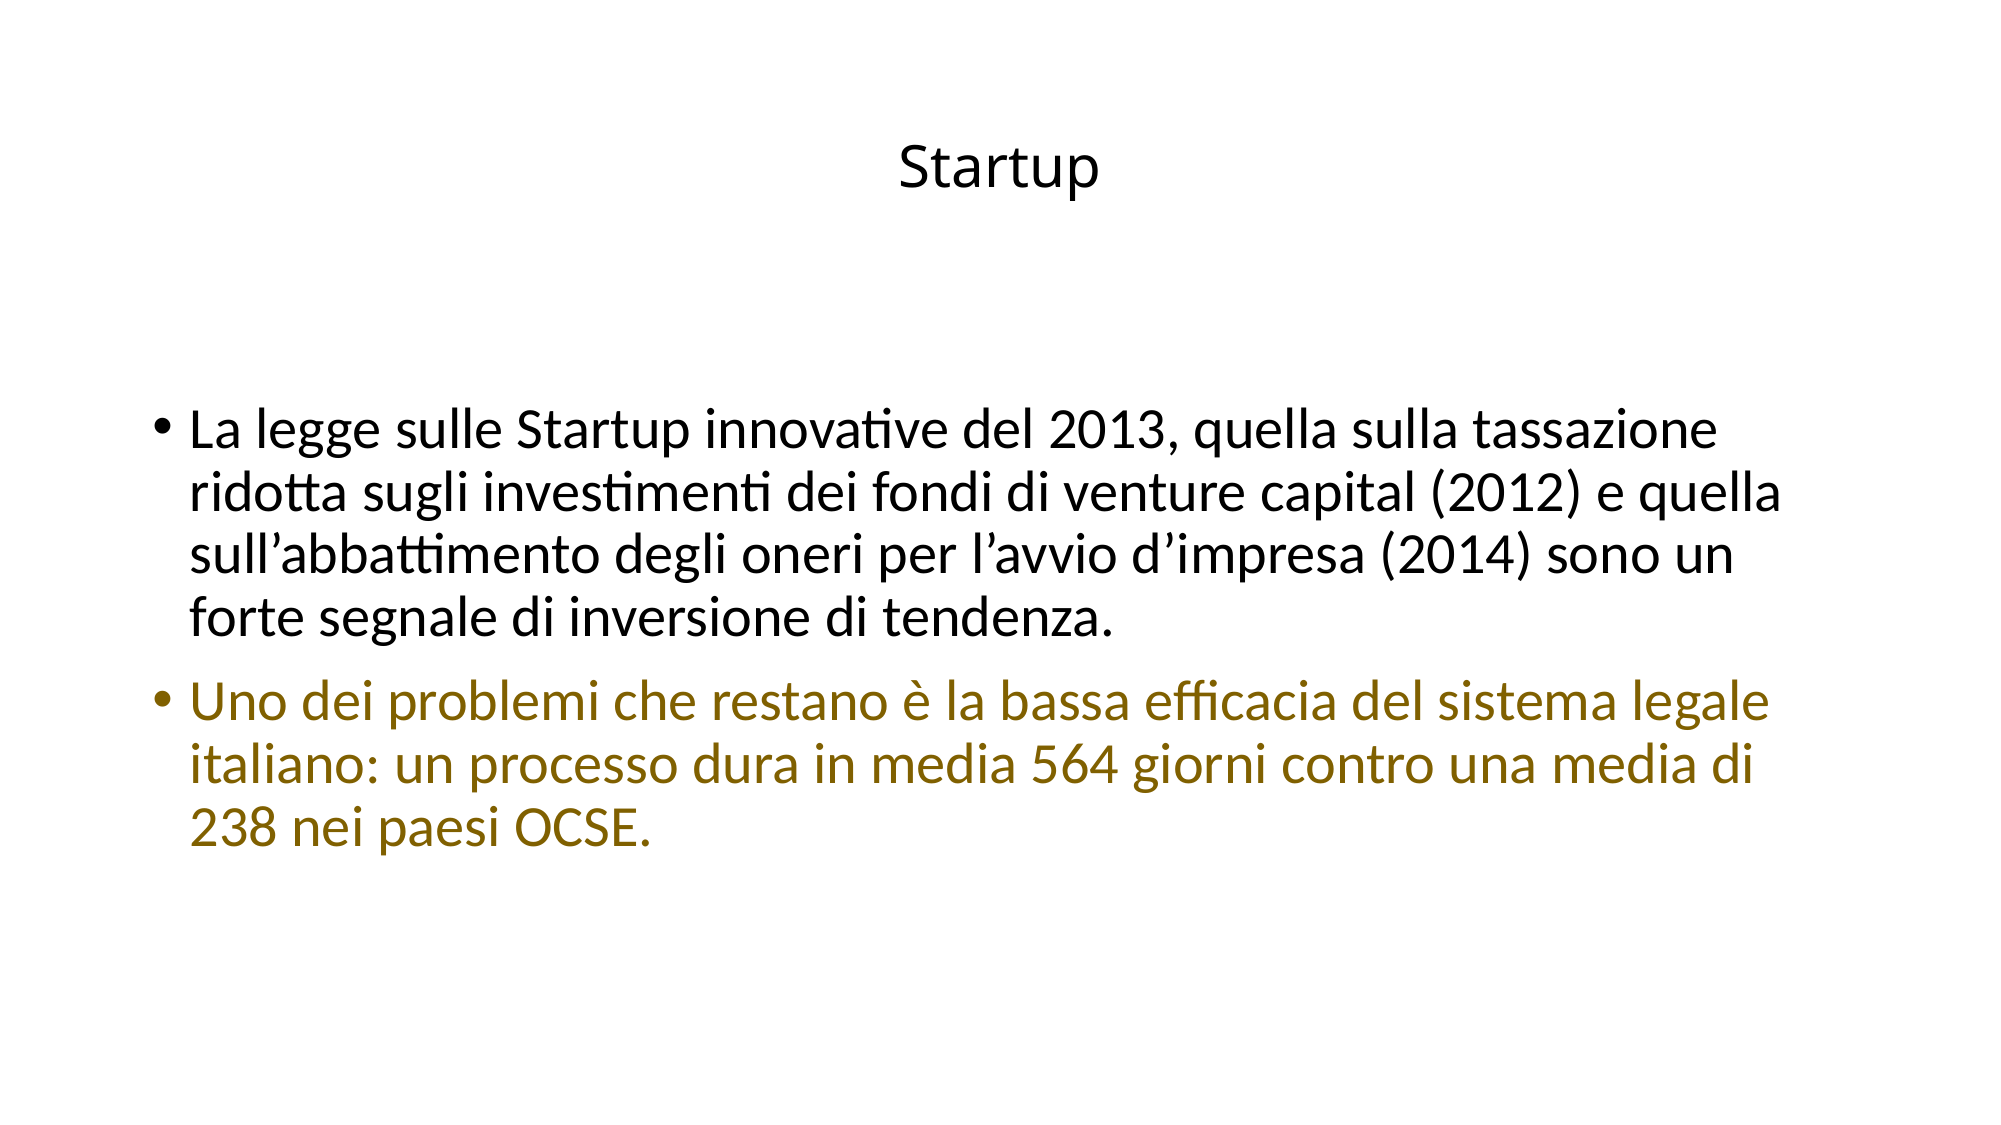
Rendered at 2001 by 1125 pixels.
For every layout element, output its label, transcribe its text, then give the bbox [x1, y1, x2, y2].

list La legge sulle Startup innovative del 2013, quella sulla tassazione ridotta sugli investimenti dei fondi di venture capital (2012) e quella sull’abbattimento degli oneri per l’avvio d’impresa (2014) sono un forte segnale di inversione di tendenza. Uno dei problemi che restano è la bassa efficacia del sistema legale italiano: un processo dura in media 564 giorni contro una media di 238 nei paesi OCSE. [137, 299, 1863, 1014]
title Startup [137, 59, 1863, 278]
